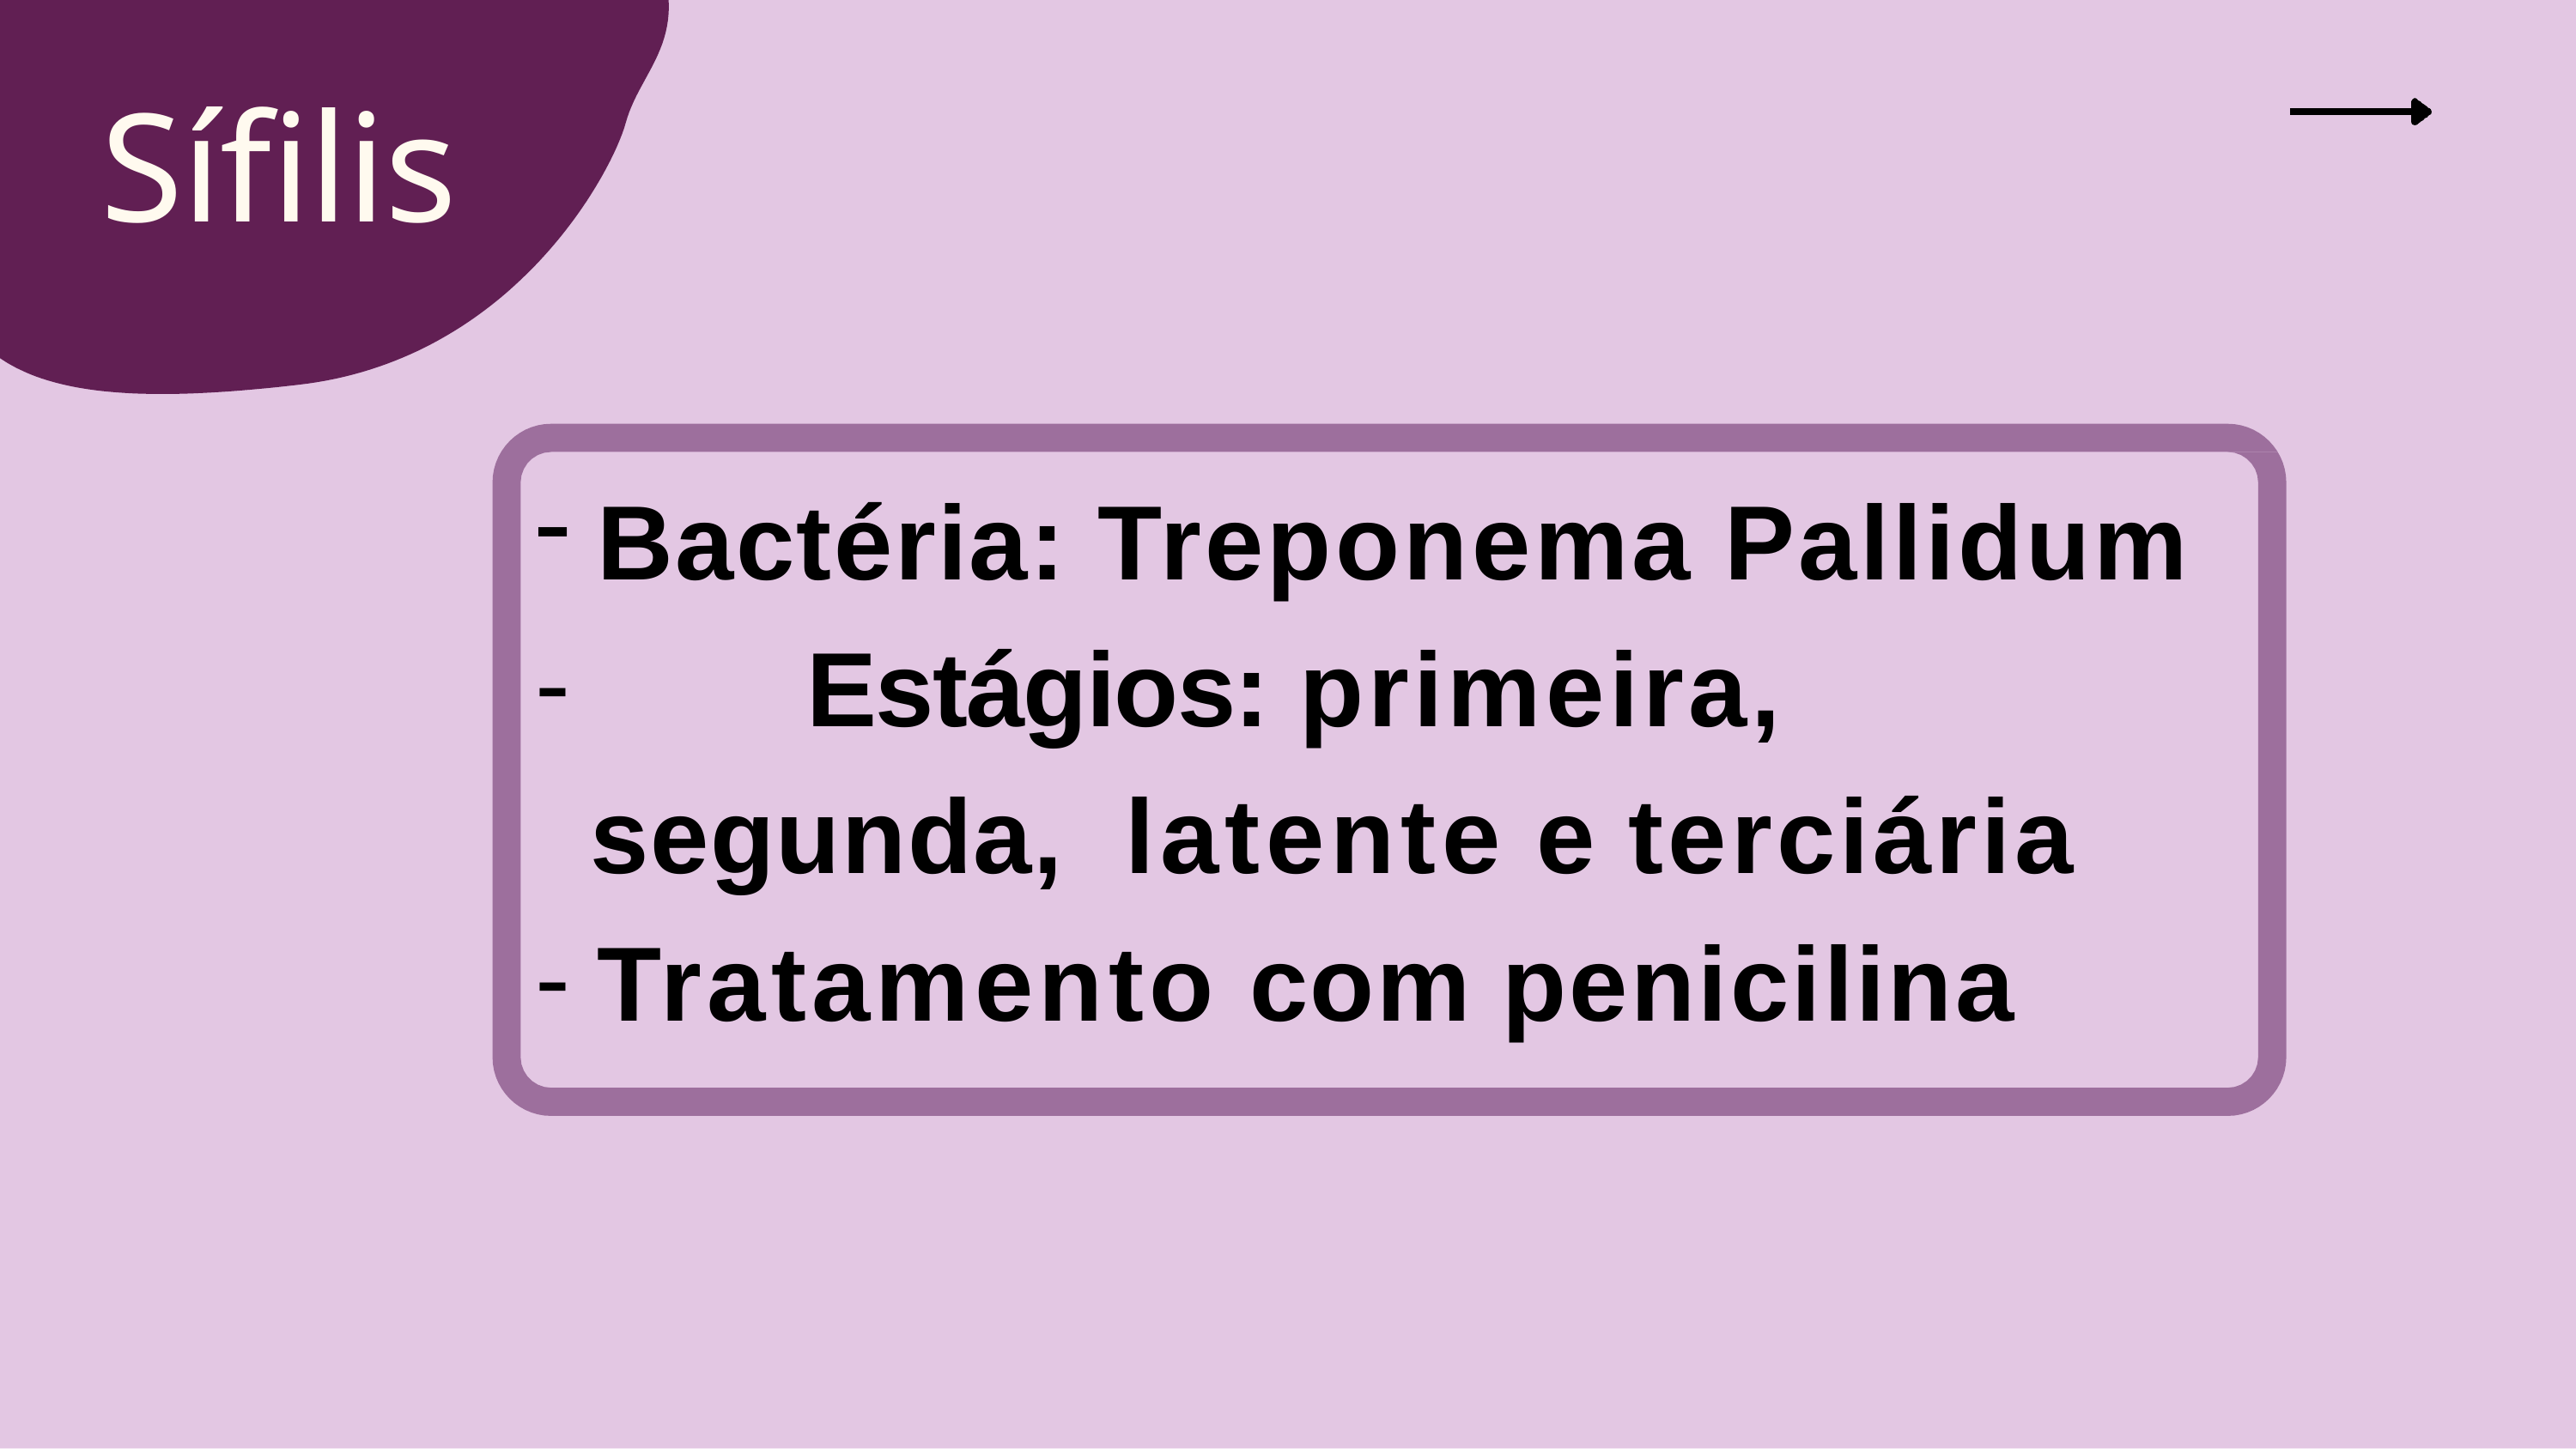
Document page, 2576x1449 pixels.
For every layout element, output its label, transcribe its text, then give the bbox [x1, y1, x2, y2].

text_box [492, 423, 2287, 1116]
title Sífilis [99, 70, 495, 314]
list Bactéria: Treponema Pallidum Estágios: primeira, segunda, latente e terciária Tratamento com penicilina [380, 451, 2196, 1302]
text_box [0, 0, 669, 394]
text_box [2289, 98, 2433, 126]
